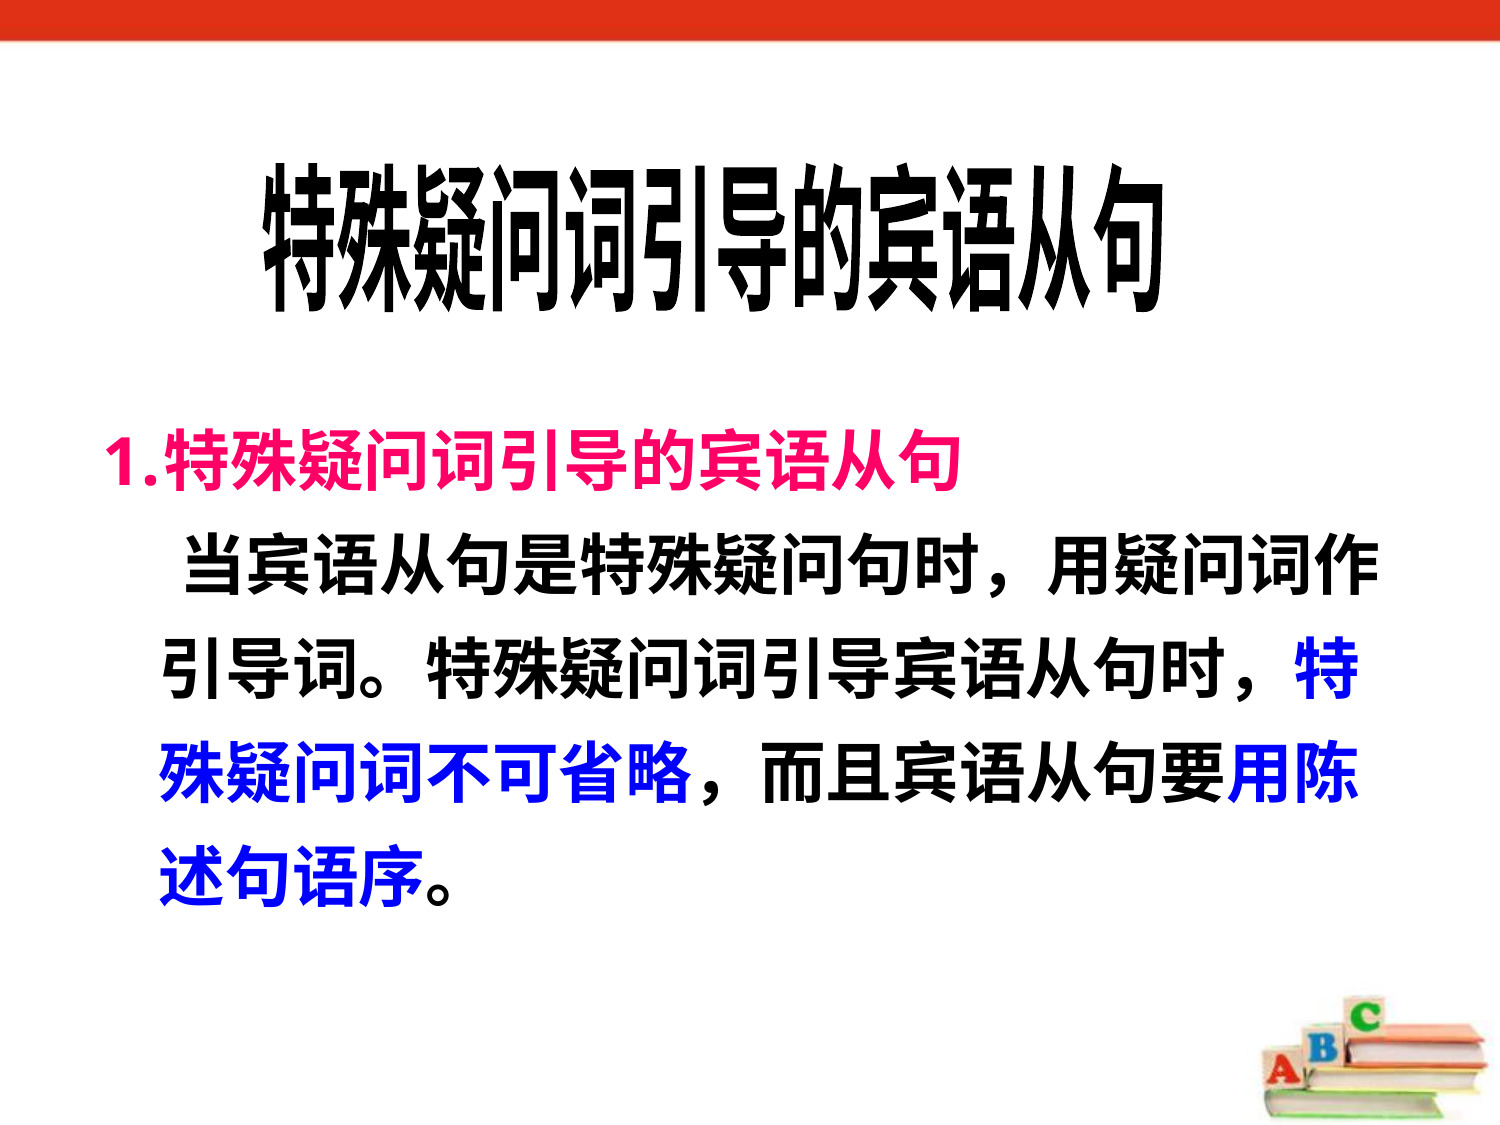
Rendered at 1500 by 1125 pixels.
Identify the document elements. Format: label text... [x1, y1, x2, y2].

picture [0, 0, 1500, 1125]
text_box 特殊疑问词引导的宾语从句 当宾语从句是特殊疑问句时，用疑问词作引导词。特殊疑问词引导宾语从句时，特殊疑问词不可省略，而且宾语从句要用陈述句语序。 [87, 387, 1400, 922]
